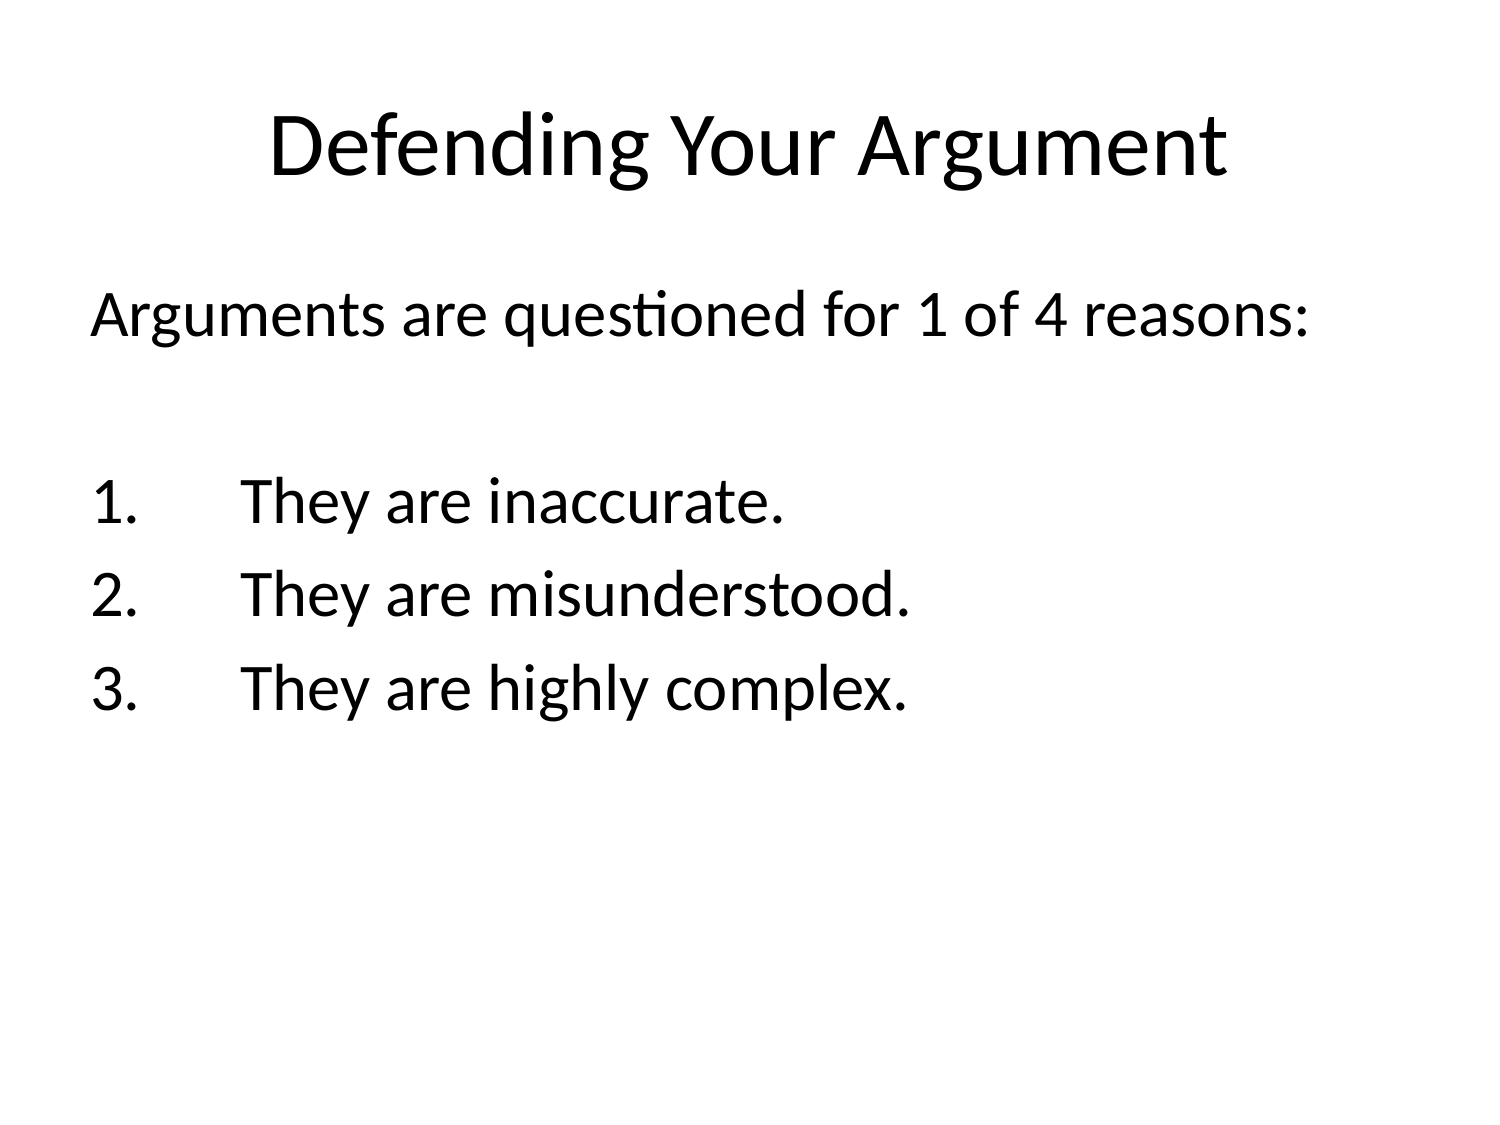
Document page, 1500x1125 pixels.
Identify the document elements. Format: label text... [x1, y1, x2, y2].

title Defending Your Argument [75, 45, 1425, 233]
list Arguments are questioned for 1 of 4 reasons: 1. They are inaccurate. 2. They are misunderstood. 3. They are highly complex. [75, 262, 1425, 1005]
